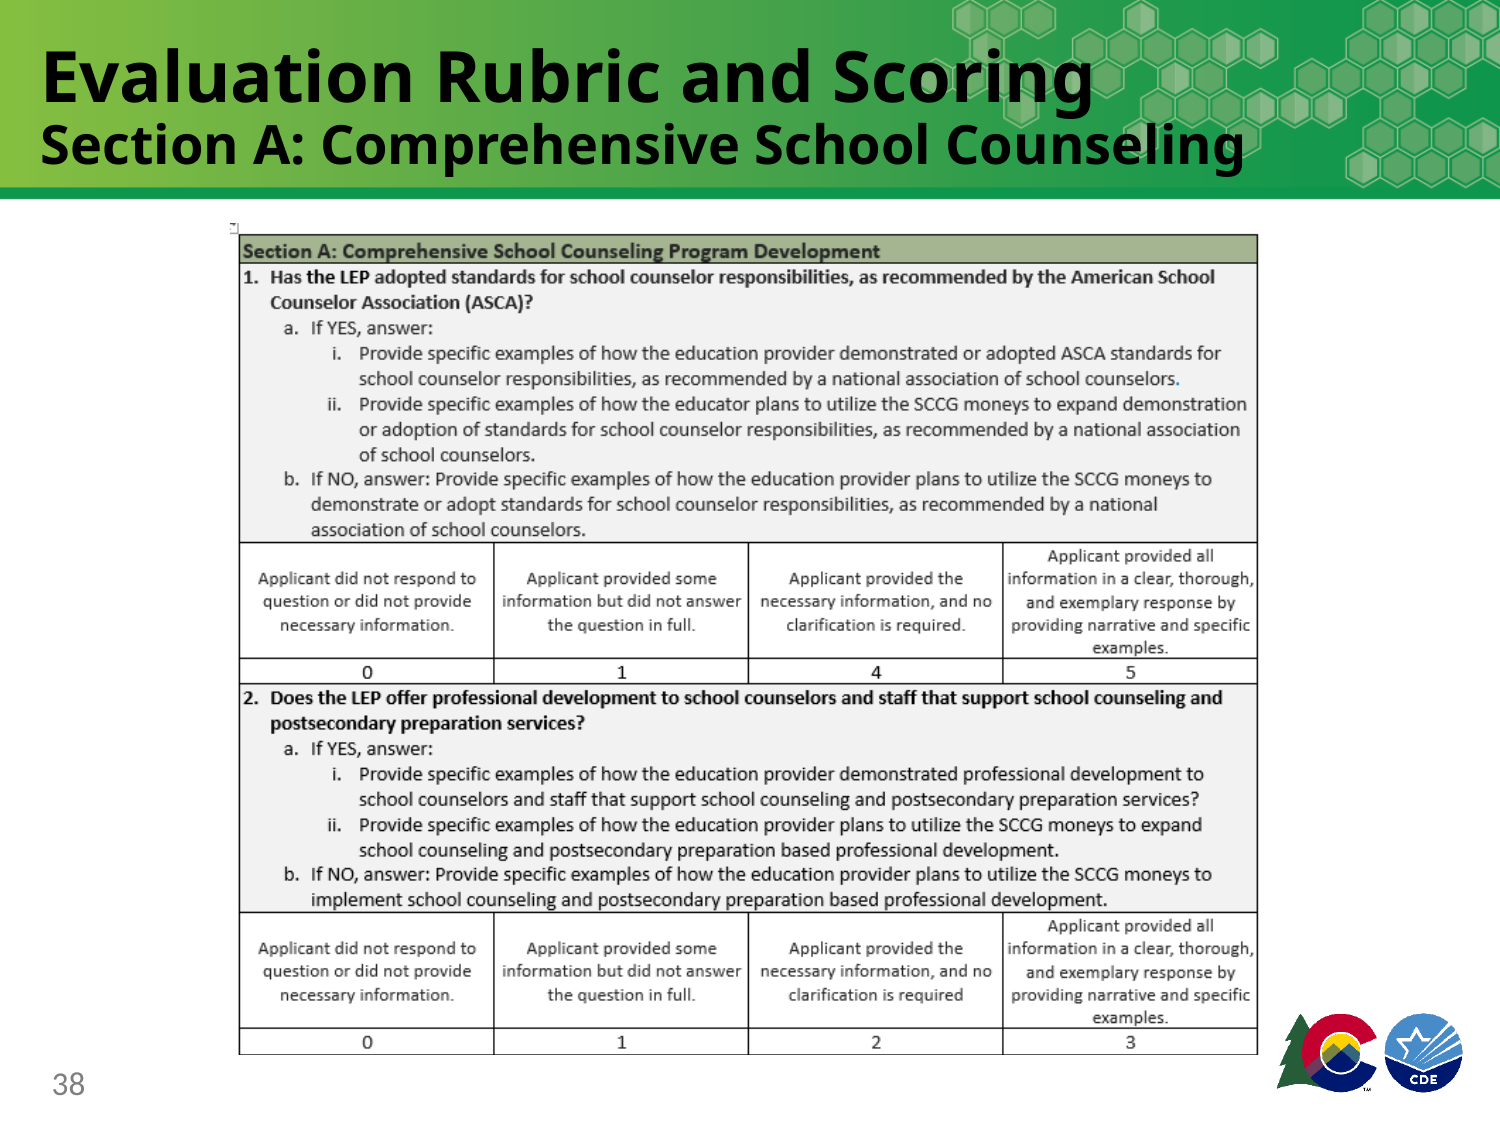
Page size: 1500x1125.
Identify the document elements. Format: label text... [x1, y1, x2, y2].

picture [229, 223, 1271, 1055]
title Evaluation Rubric and Scoring Section A: Comprehensive School Counseling [40, 41, 1271, 166]
slide_number 38 [36, 1054, 375, 1115]
picture [1275, 1012, 1463, 1093]
picture [0, 0, 1500, 200]
